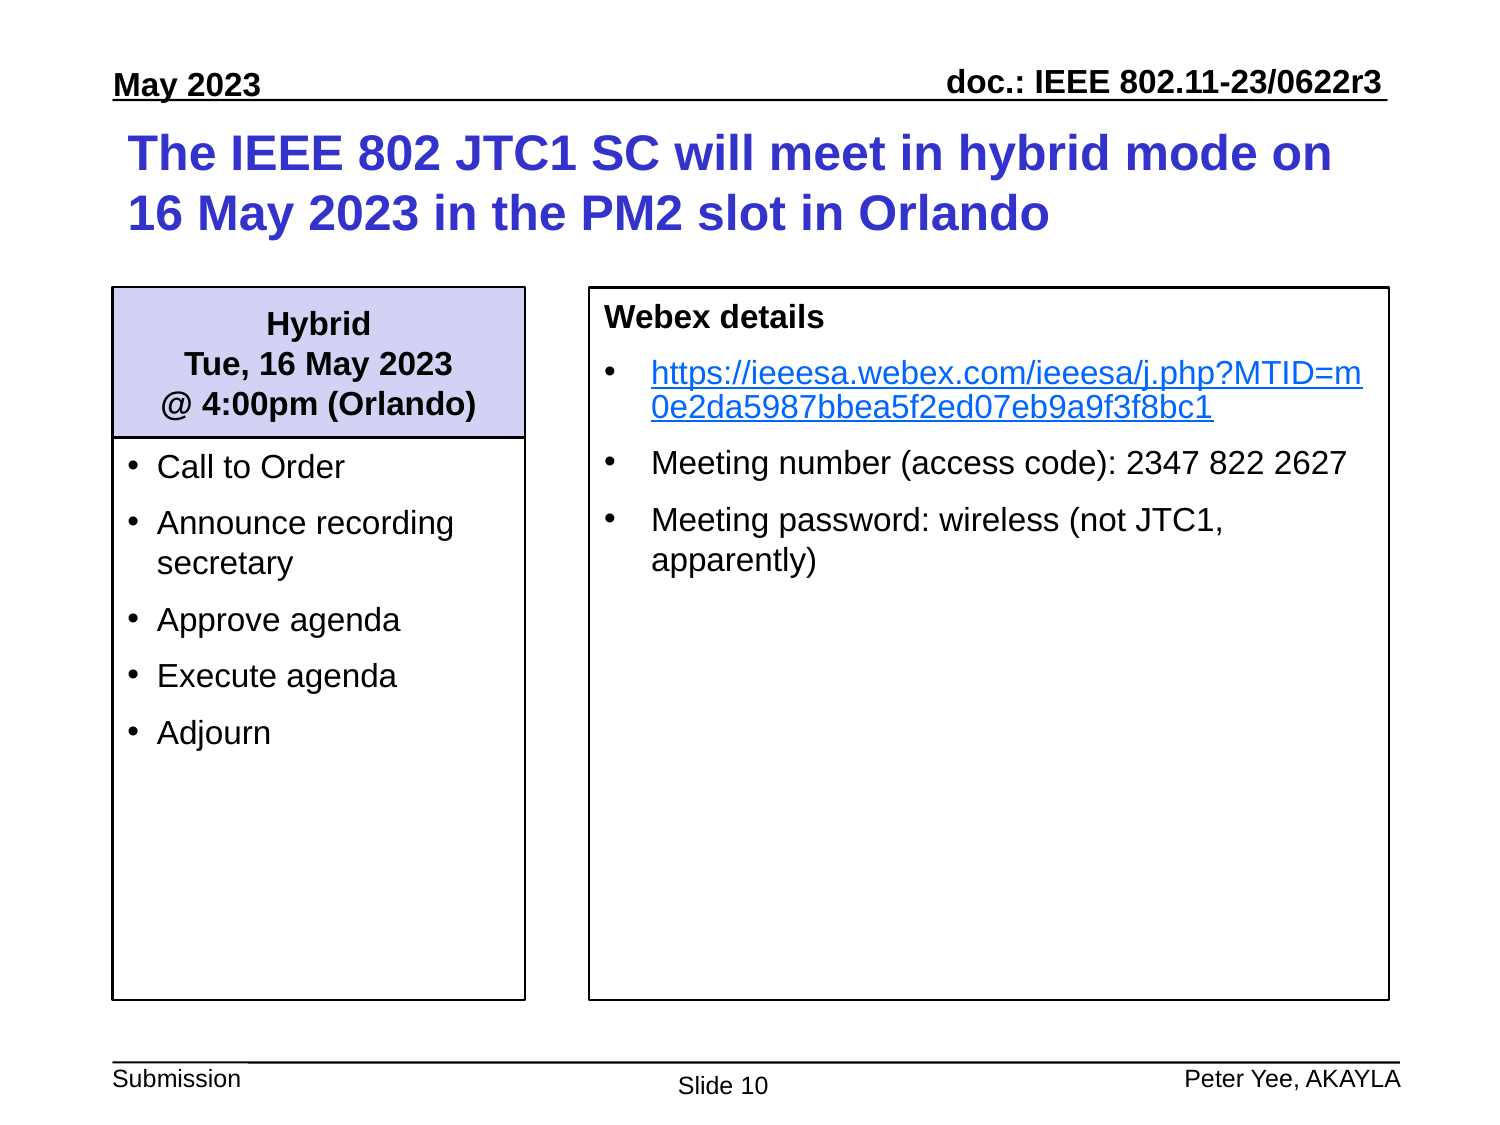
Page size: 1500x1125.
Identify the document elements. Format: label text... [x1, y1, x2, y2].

footer Peter Yee, AKAYLA [1183, 1061, 1402, 1093]
title The IEEE 802 JTC1 SC will meet in hybrid mode on 16 May 2023 in the PM2 slot in Orlando [112, 112, 1402, 288]
text_box Call to Order Announce recording secretary Approve agenda Execute agenda Adjourn [112, 438, 525, 1000]
text_box Hybrid Tue, 16 May 2023 @ 4:00pm (Orlando) [112, 287, 525, 438]
text_box Slide 10 [663, 1062, 870, 1108]
text_box Webex details https://ieeesa.webex.com/ieeesa/j.php?MTID=m0e2da5987bbea5f2ed07eb9a9f3f8bc1 Meeting number (access code): 2347 822 2627 Meeting password: wireless (not JTC1, apparently) [589, 287, 1390, 1000]
